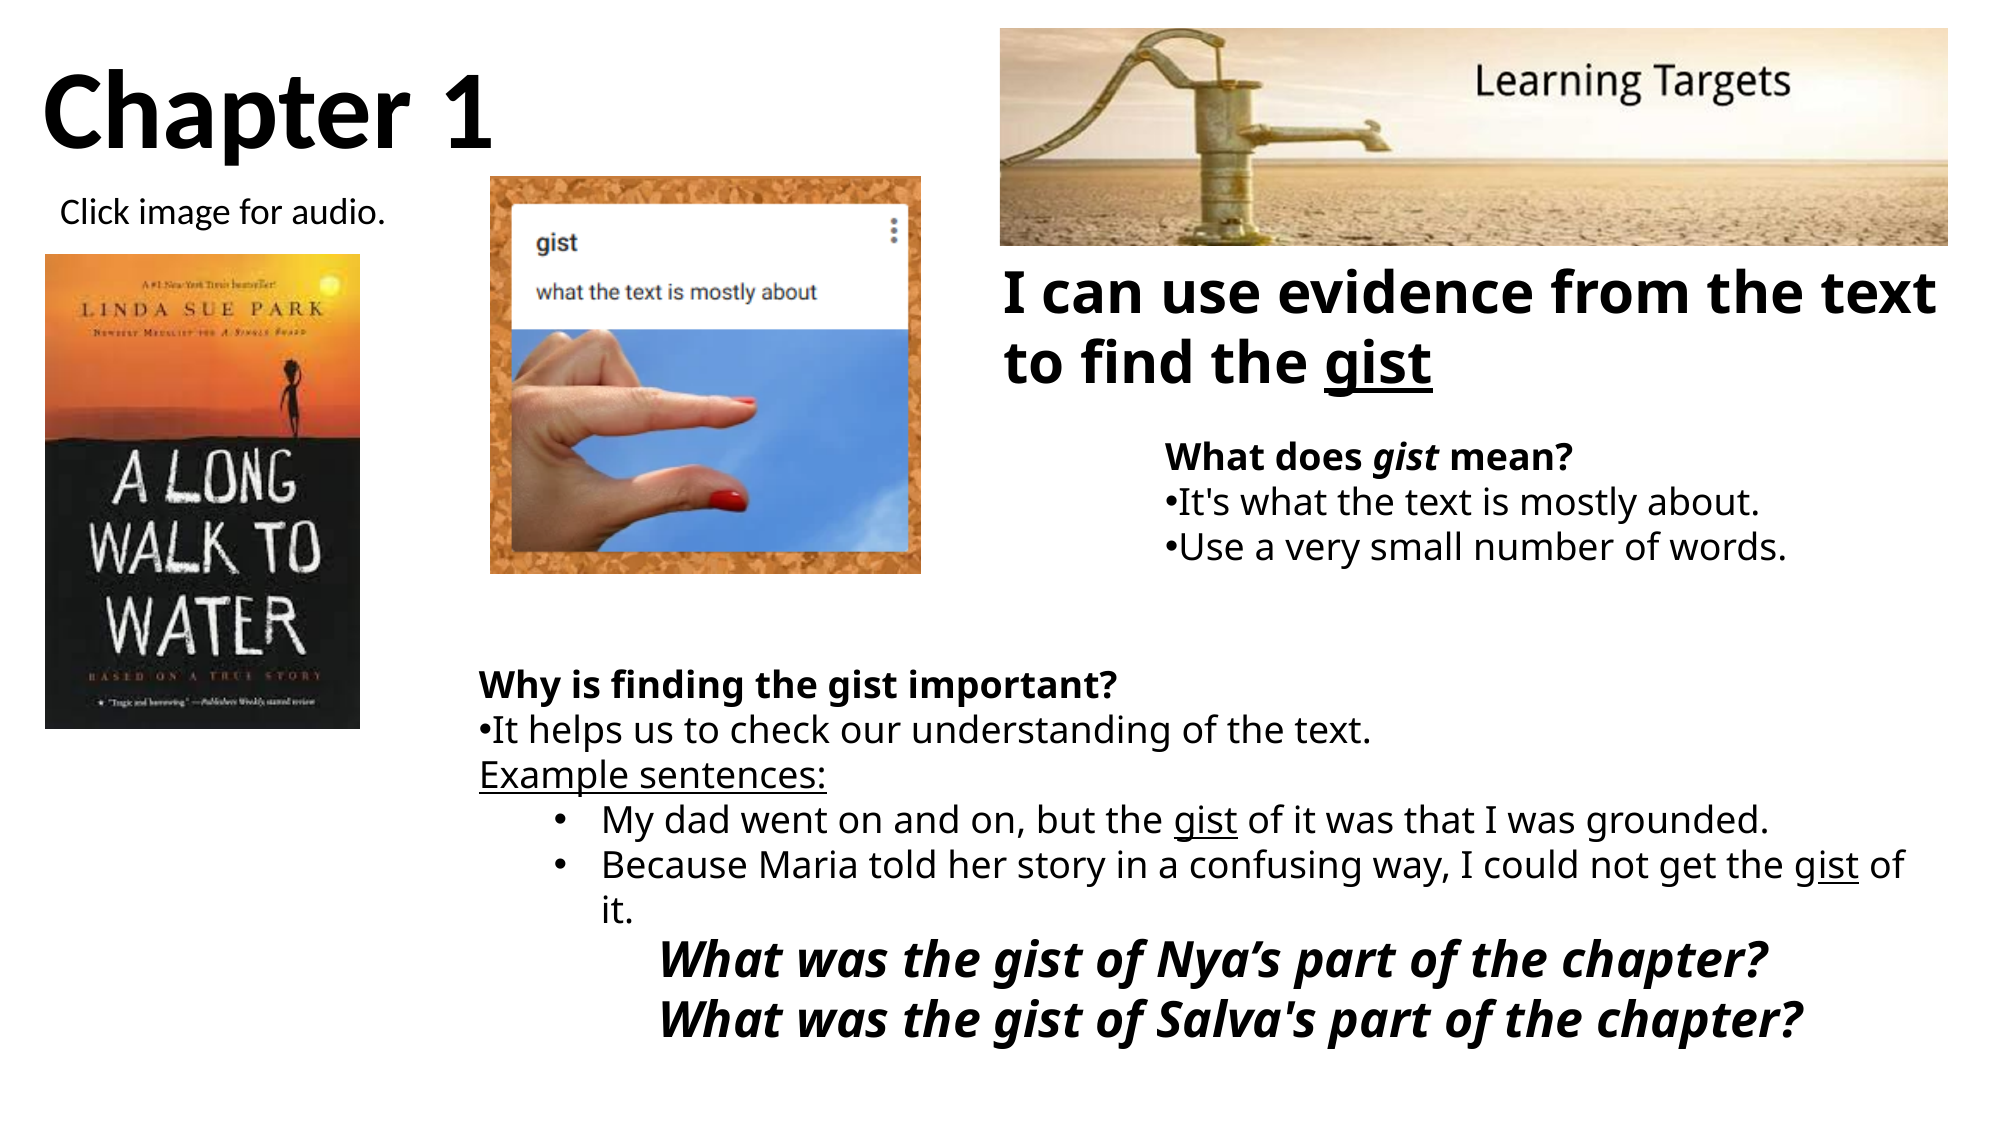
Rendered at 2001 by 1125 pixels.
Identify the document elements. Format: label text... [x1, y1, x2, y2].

text_box Click image for audio. [45, 179, 443, 240]
text_box Why is finding the gist important? It helps us to check our understanding of the text. Example sentences: My dad went on and on, but the gist of it was that I was grounded. Because Maria told her story in a confusing way, I could not get the gist of it. [464, 653, 1954, 939]
text_box I can use evidence from the text to find the gist [989, 247, 1959, 403]
picture [45, 254, 360, 729]
text_box Chapter 1 [27, 28, 511, 179]
picture [490, 176, 921, 574]
picture [999, 28, 1948, 246]
text_box What does gist mean? It's what the text is mostly about. Use a very small number of words. [1150, 425, 2000, 576]
text_box What was the gist of Nya’s part of the chapter? What was the gist of Salva's part of the chapter? [643, 920, 1885, 1056]
